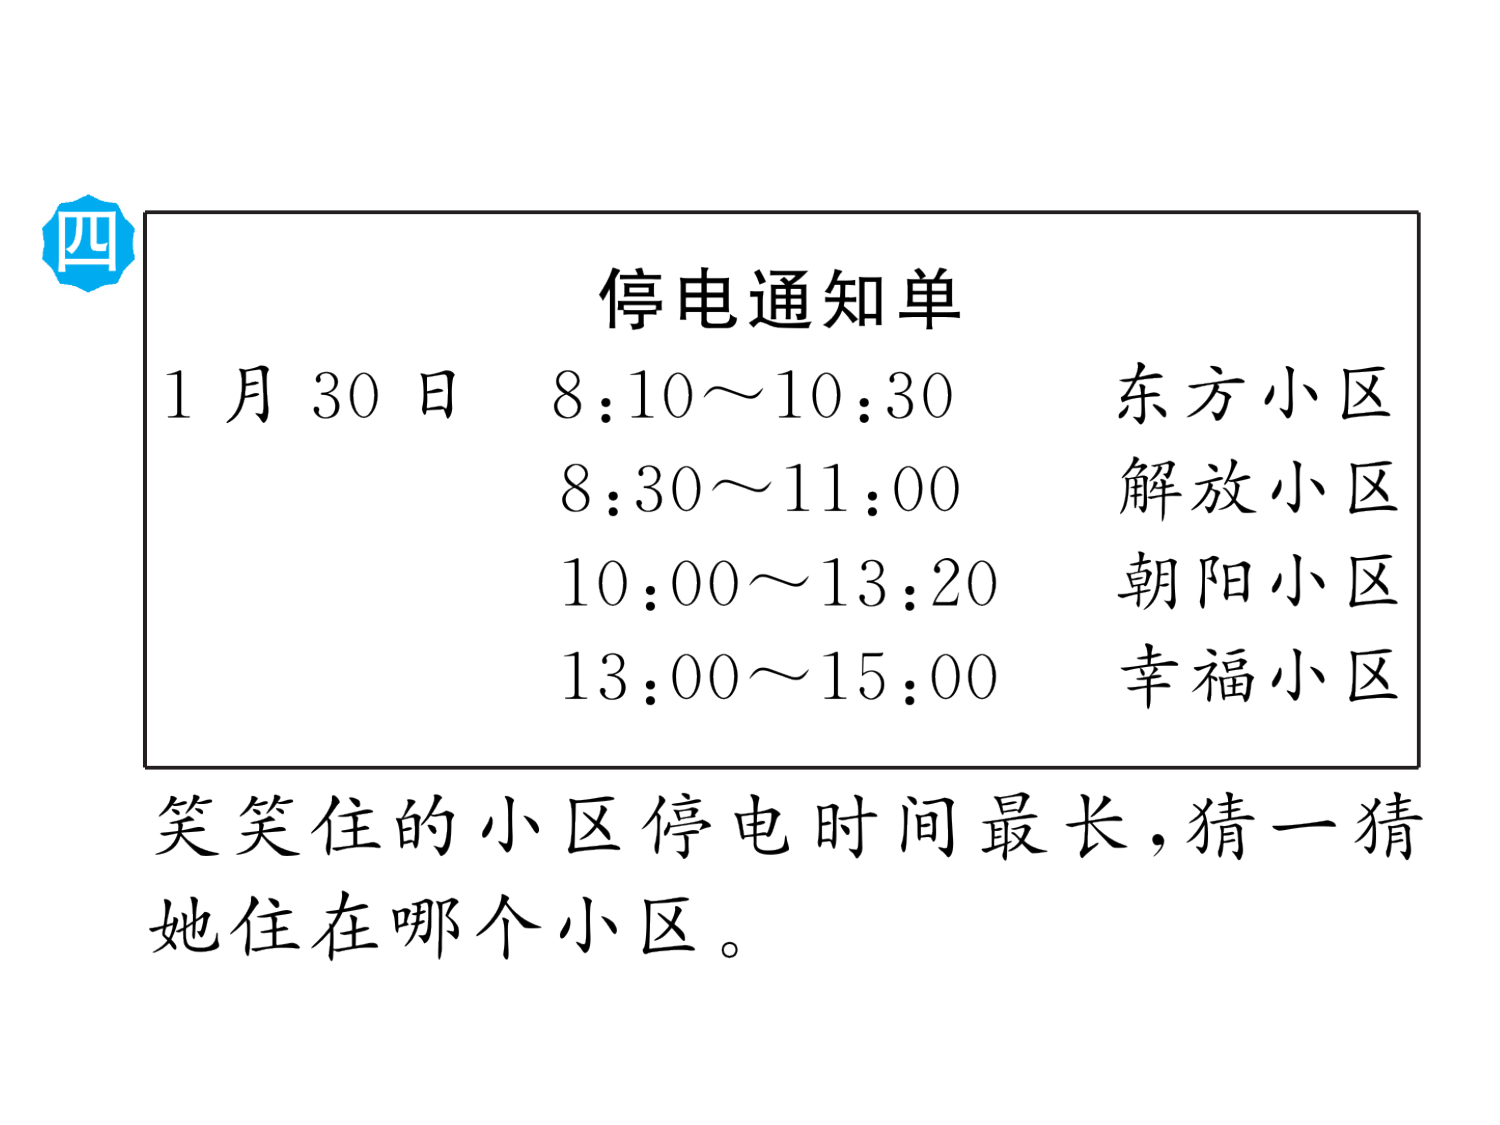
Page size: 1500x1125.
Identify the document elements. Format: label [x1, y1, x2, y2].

picture [35, 177, 1453, 966]
